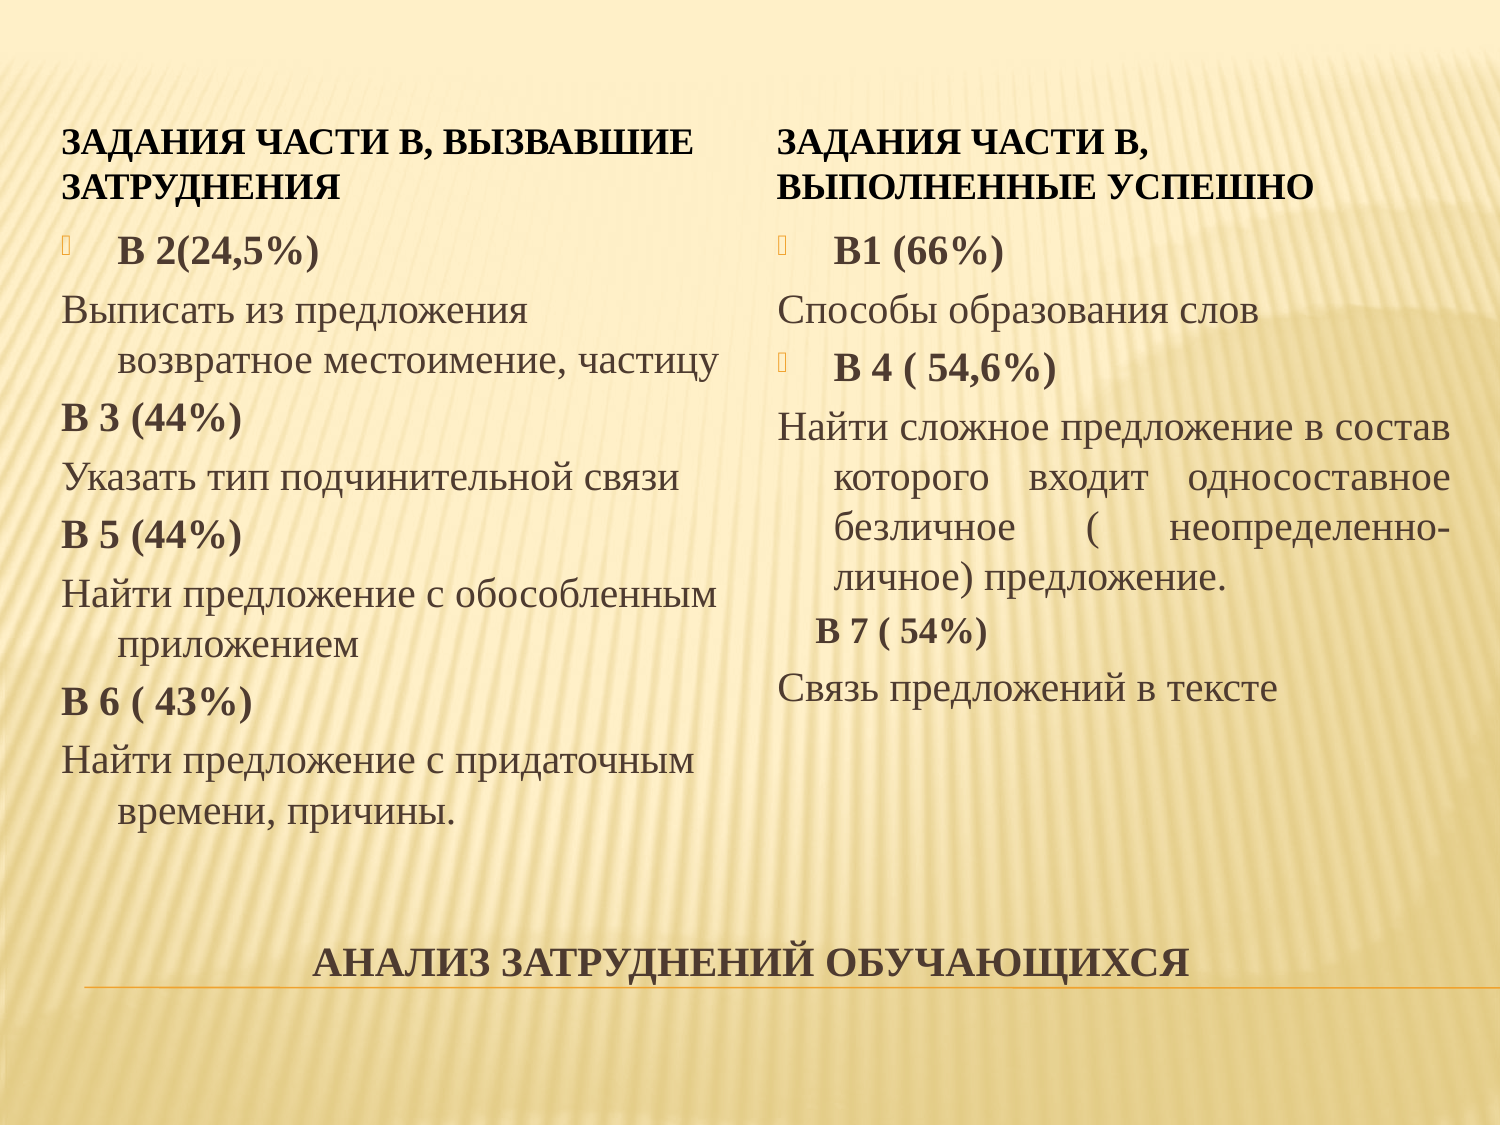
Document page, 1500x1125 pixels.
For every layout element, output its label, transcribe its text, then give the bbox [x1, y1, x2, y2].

list Задания части В, вызвавшие затруднения [46, 109, 750, 215]
list В 2(24,5%) Выписать из предложения возвратное местоимение, частицу В 3 (44%) Указать тип подчинительной связи В 5 (44%) Найти предложение с обособленным приложением В 6 ( 43%) Найти предложение с придаточным времени, причины. [46, 215, 750, 863]
title Анализ затруднений обучающихся [50, 887, 1463, 1033]
list В1 (66%) Способы образования слов В 4 ( 54,6%) Найти сложное предложение в состав которого входит односоставное безличное ( неопределенно-личное) предложение. В 7 ( 54%) Связь предложений в тексте [762, 215, 1467, 863]
list Задания части В, выполненные успешно [761, 109, 1467, 215]
